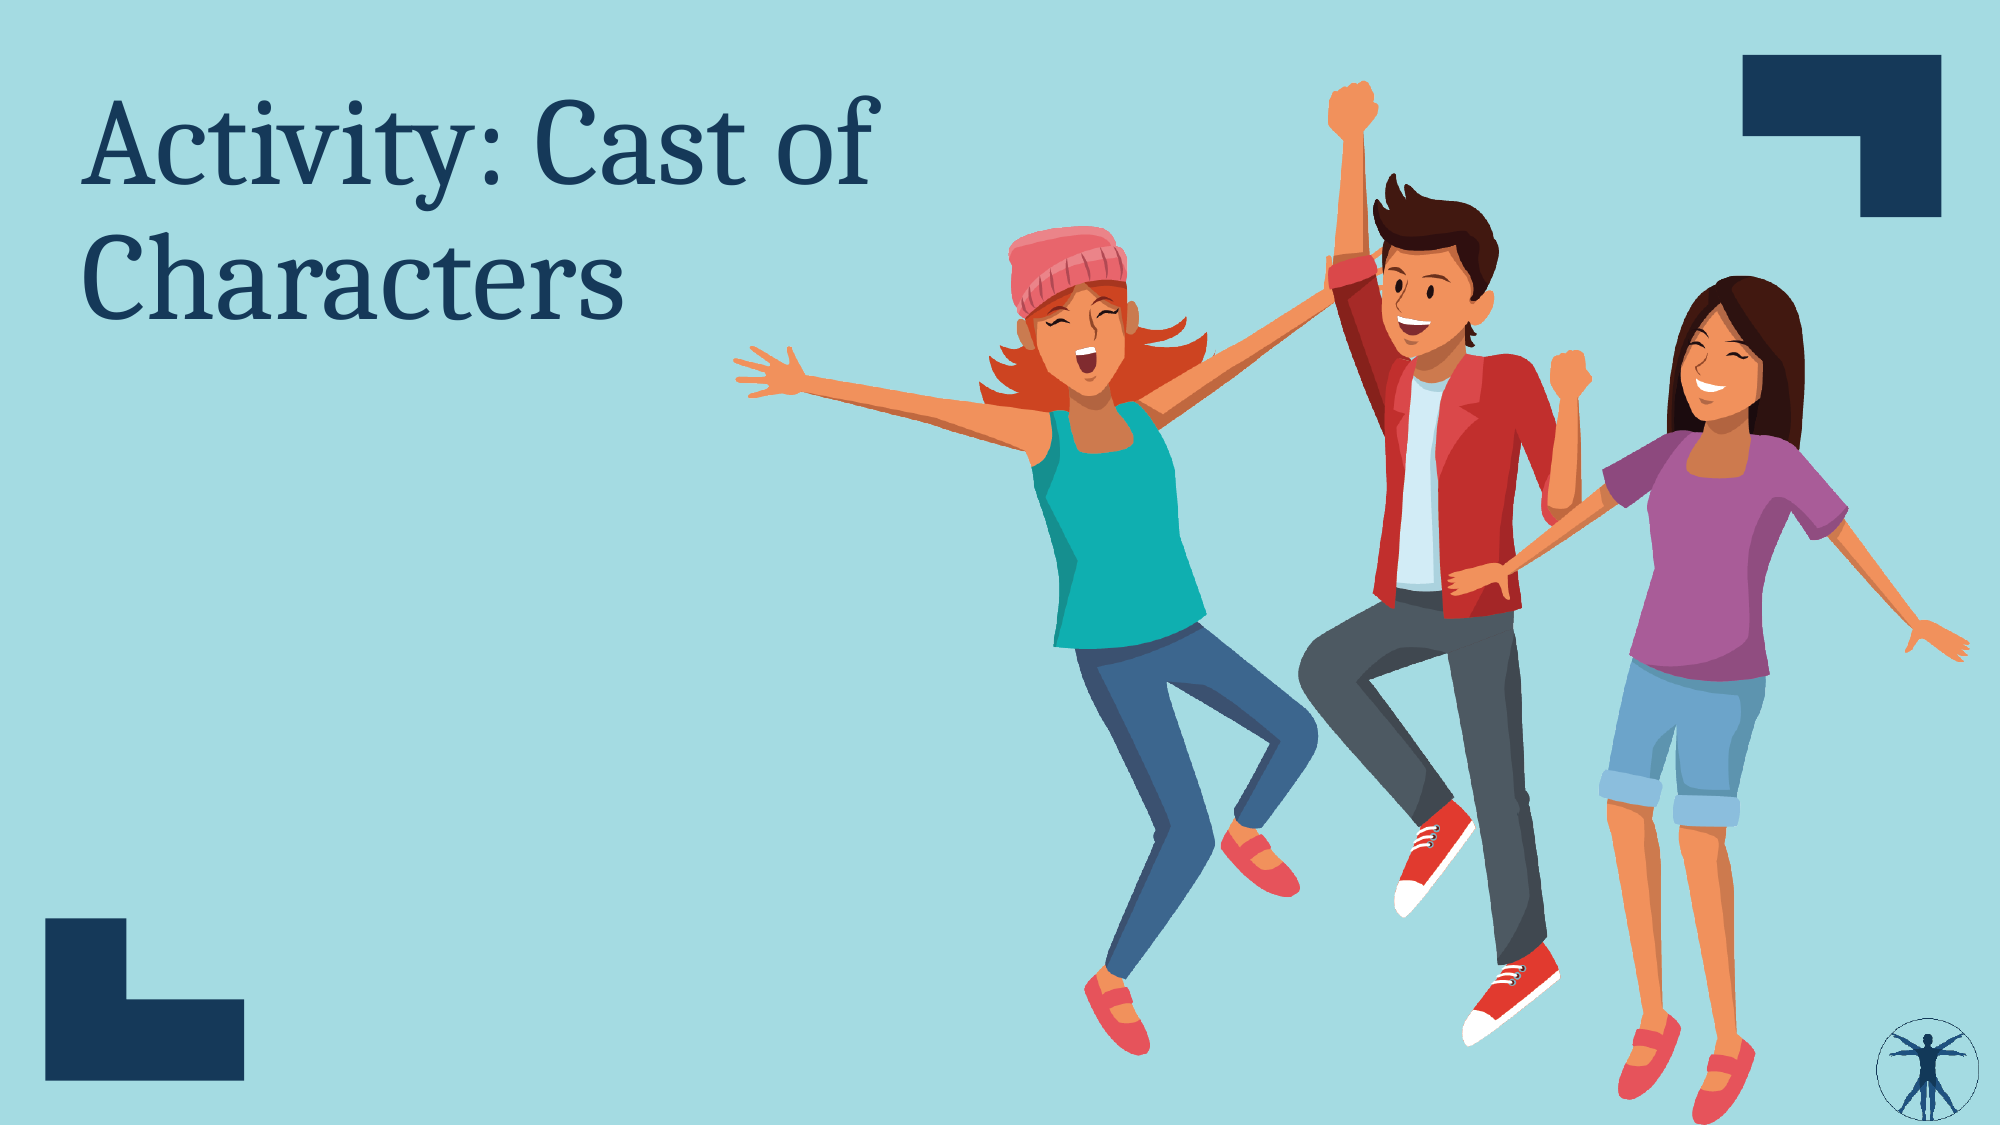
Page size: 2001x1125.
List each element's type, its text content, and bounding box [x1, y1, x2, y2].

picture [733, 80, 1979, 1125]
title Activity: Cast of Characters [66, 0, 1401, 354]
